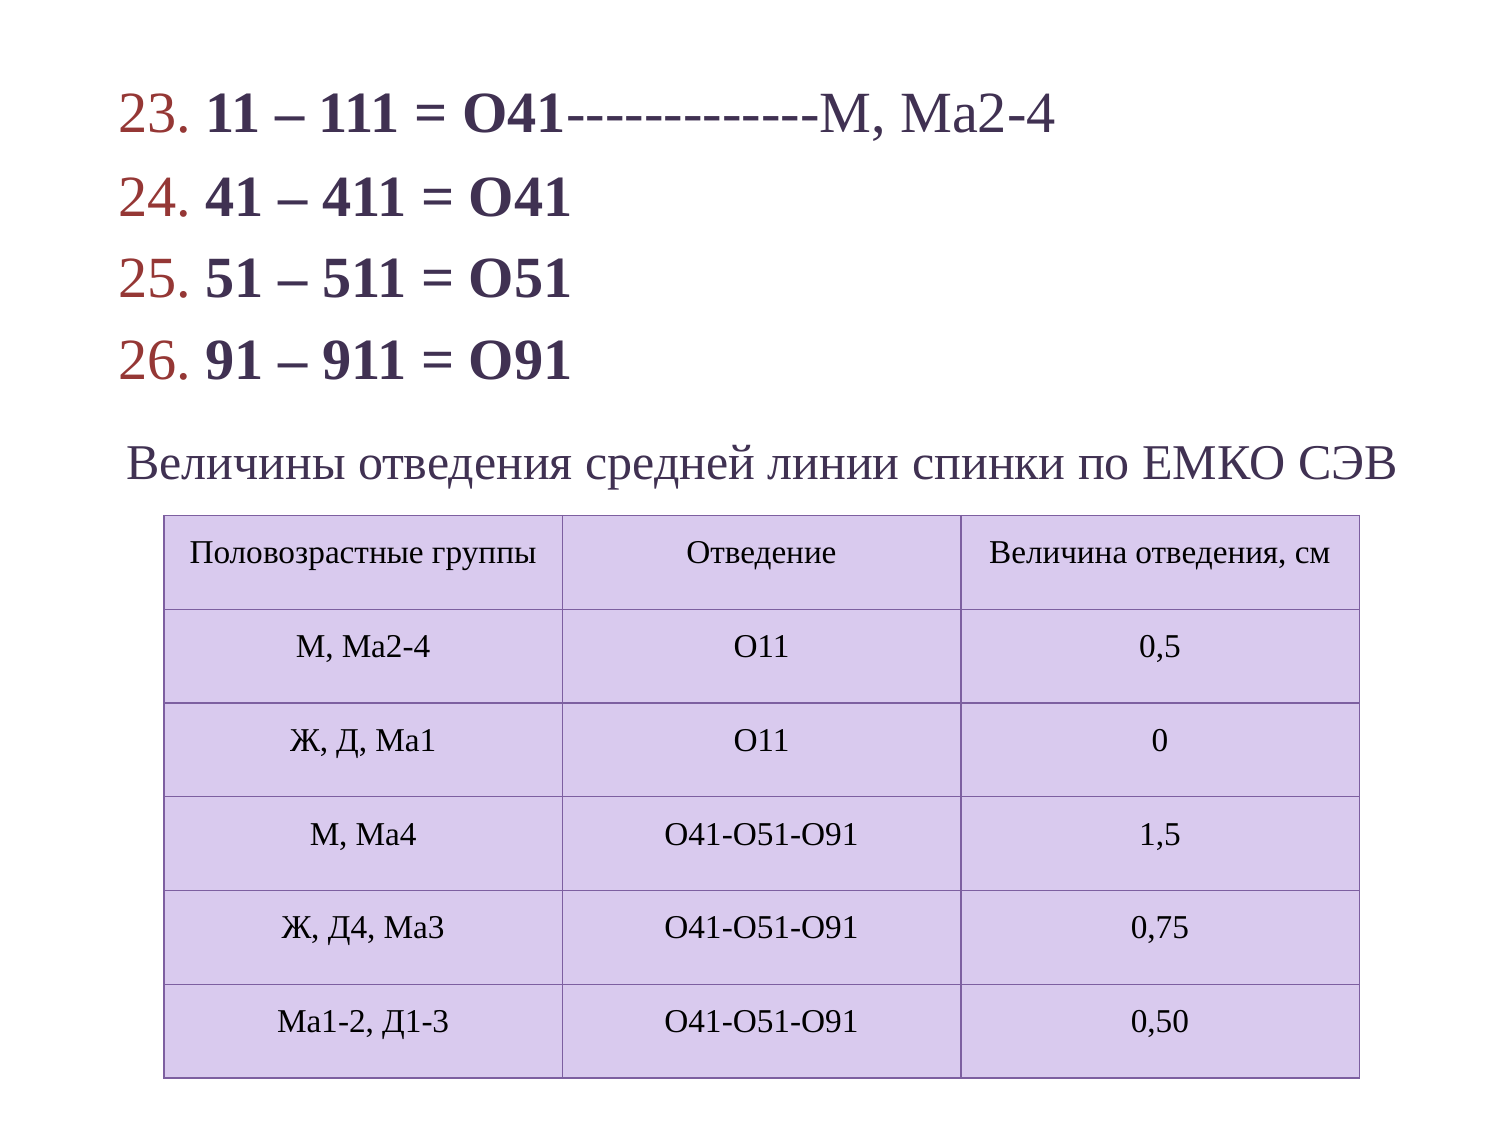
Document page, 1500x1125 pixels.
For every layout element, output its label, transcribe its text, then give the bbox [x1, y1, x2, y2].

table_cell 1,5 [962, 797, 1359, 890]
table_cell О41-О51-О91 [563, 797, 960, 890]
list 23. 11 – 111 = О41-------------М, Ма2-4 24. 41 – 411 = О41 25. 51 – 511 = О51 26. 91 – 911 = О91 [46, 58, 1395, 422]
table_cell 0,50 [962, 985, 1359, 1077]
table_cell 0,5 [962, 610, 1359, 702]
table_header Отведение [563, 516, 960, 609]
table_cell 0 [962, 704, 1359, 796]
table_cell 0,75 [962, 891, 1359, 984]
table_header Половозрастные группы [165, 516, 562, 609]
table_cell М, Ма4 [165, 797, 562, 890]
table_cell Ма1-2, Д1-3 [165, 985, 562, 1077]
table_cell Ж, Д4, Ма3 [165, 891, 562, 984]
table_cell О11 [563, 704, 960, 796]
table_cell М, Ма2-4 [165, 610, 562, 702]
table_cell О41-О51-О91 [563, 891, 960, 984]
table_cell О41-О51-О91 [563, 985, 960, 1077]
table_header Величина отведения, см [962, 516, 1359, 609]
table_cell О11 [563, 610, 960, 702]
table_cell Ж, Д, Ма1 [165, 704, 562, 796]
text_box Величины отведения средней линии спинки по ЕМКО СЭВ [35, 422, 1416, 498]
